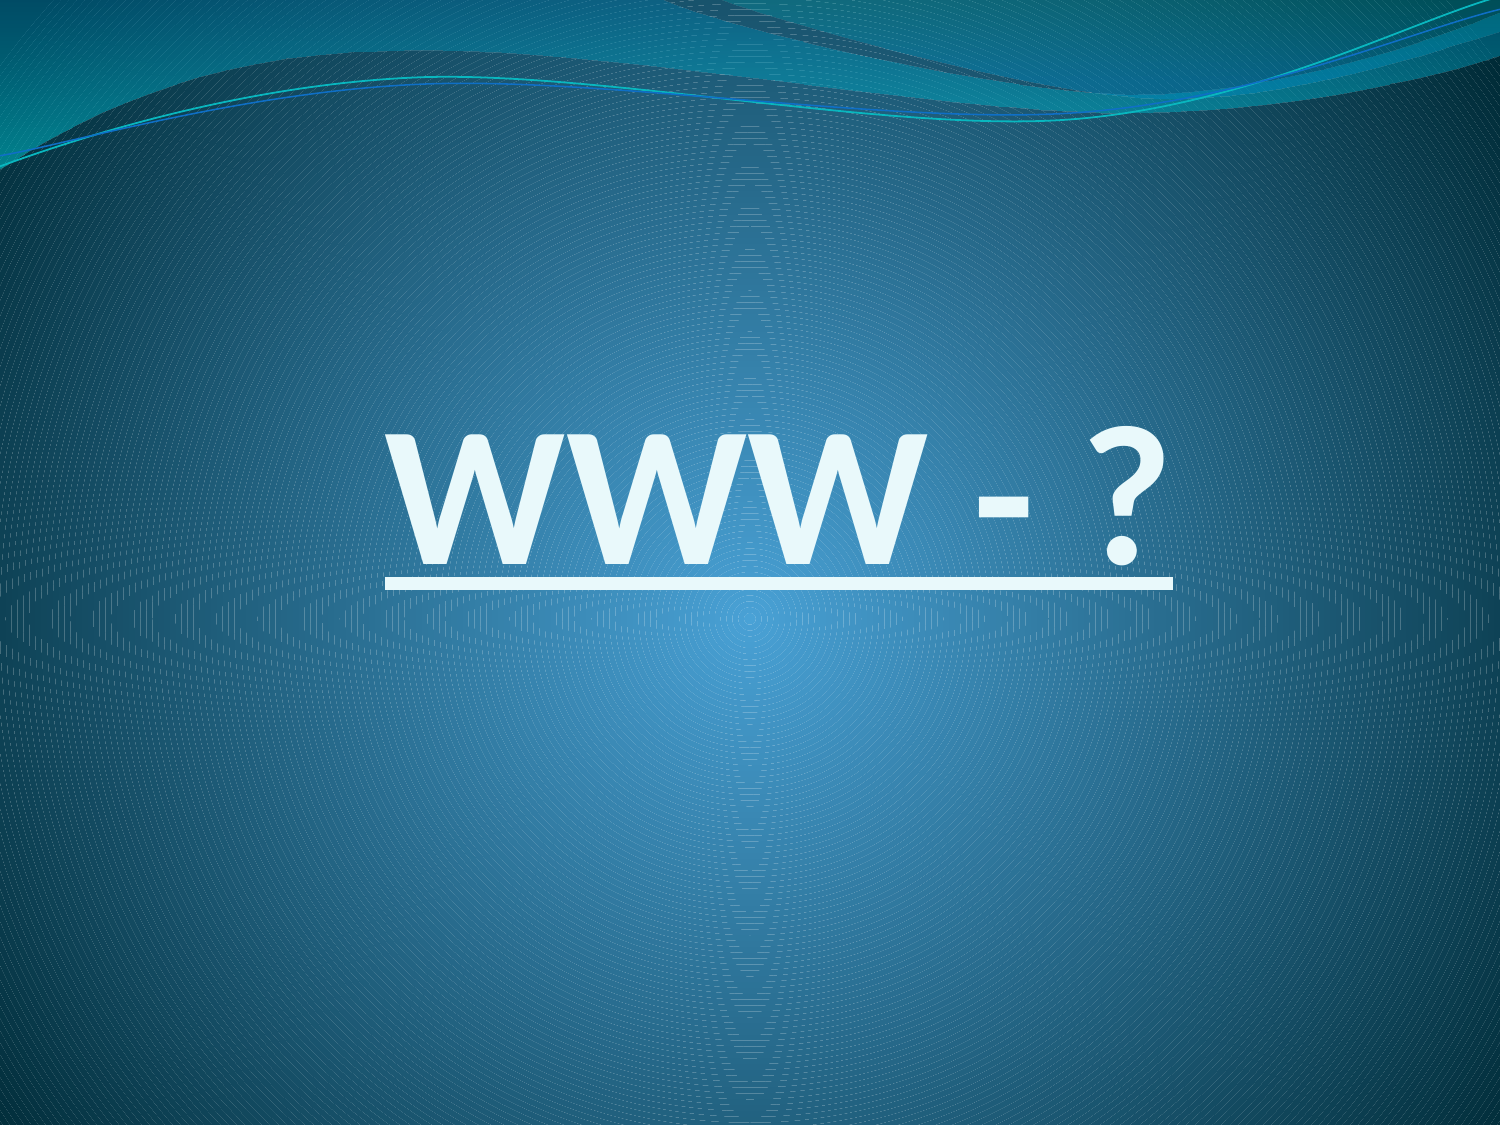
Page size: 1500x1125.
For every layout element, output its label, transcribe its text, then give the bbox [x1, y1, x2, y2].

title WWW - ? [171, 302, 1177, 605]
